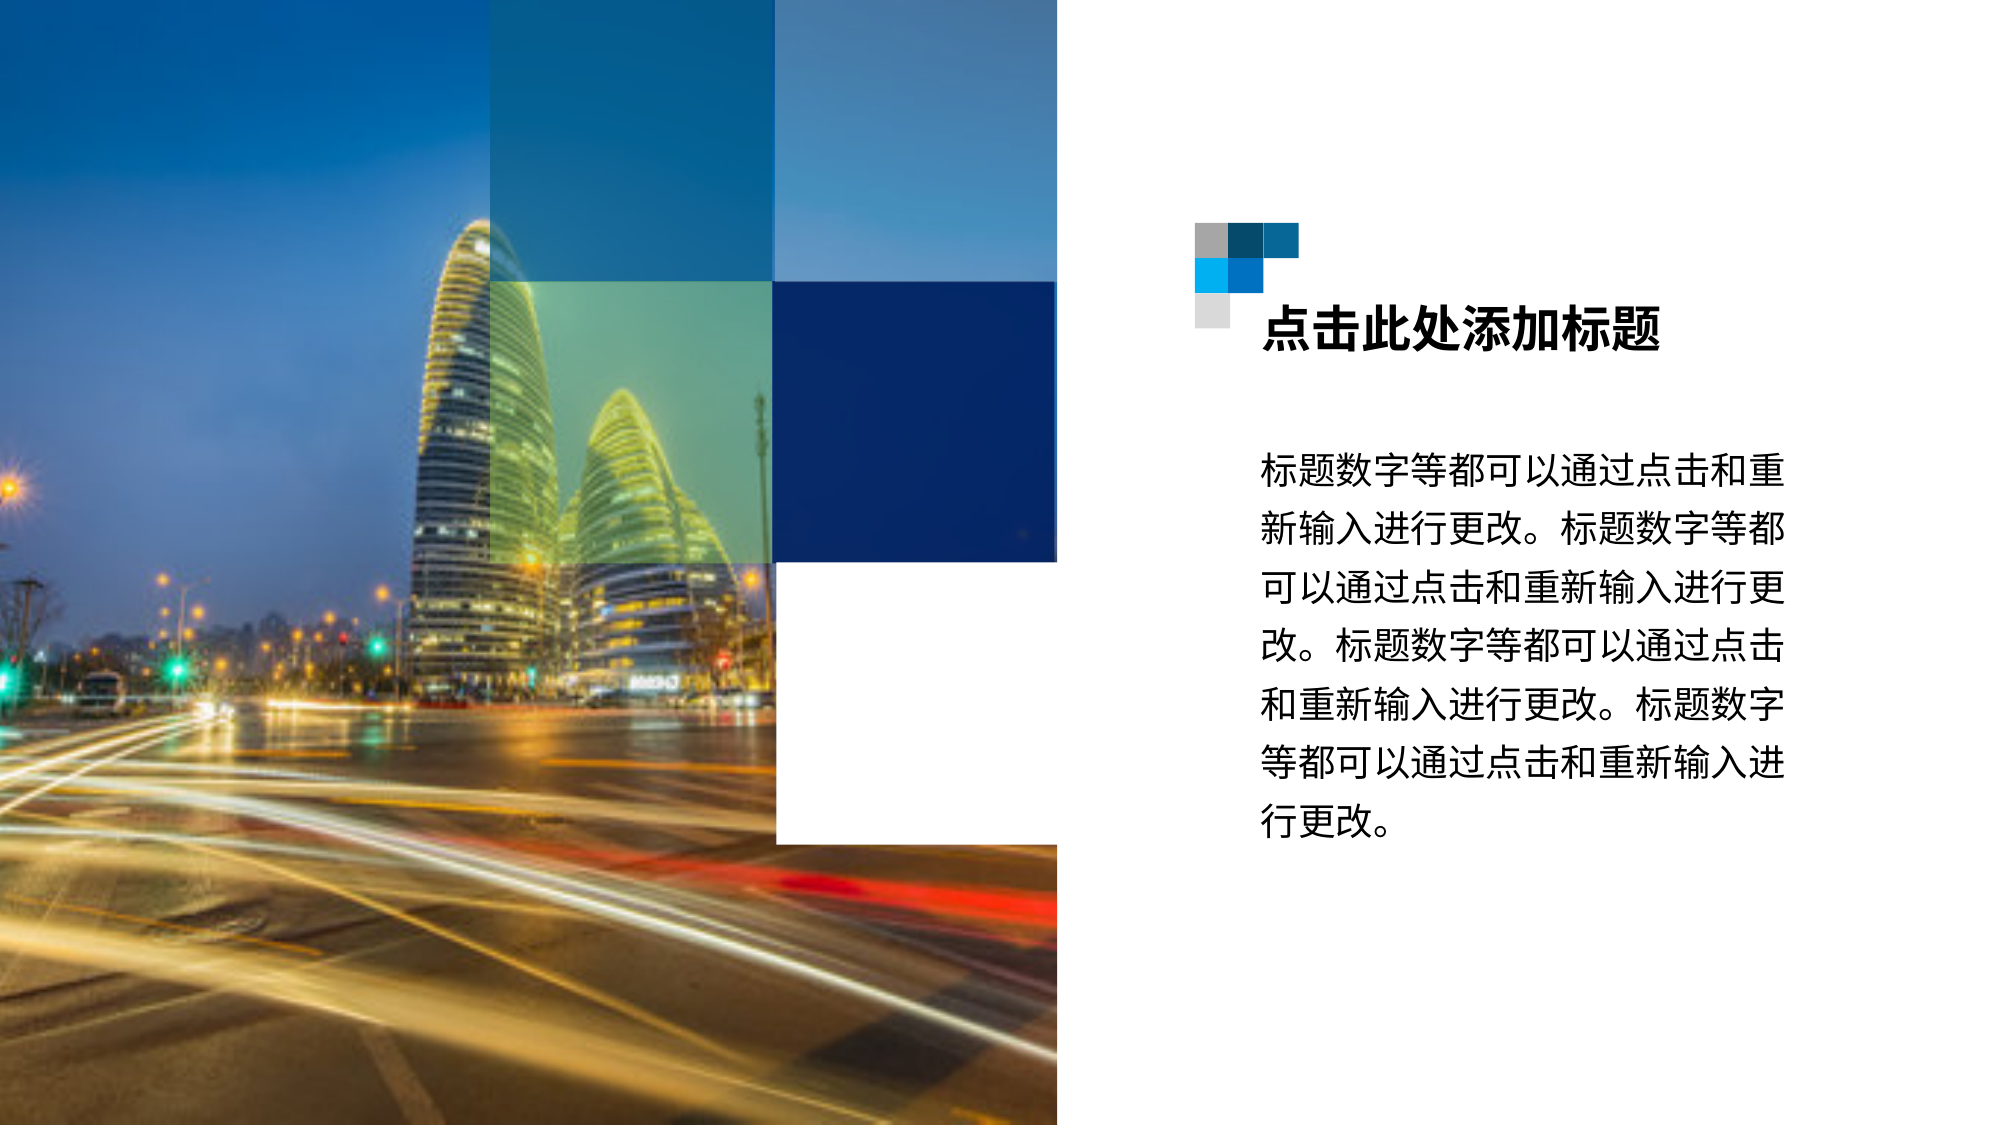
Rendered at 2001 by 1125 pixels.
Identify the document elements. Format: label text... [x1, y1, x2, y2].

picture [0, 0, 1058, 1125]
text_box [1194, 222, 1299, 329]
text_box 标题数字等都可以通过点击和重新输入进行更改。标题数字等都可以通过点击和重新输入进行更改。标题数字等都可以通过点击和重新输入进行更改。标题数字等都可以通过点击和重新输入进行更改。 [1245, 426, 1813, 968]
text_box 点击此处添加标题 [1246, 290, 1716, 366]
